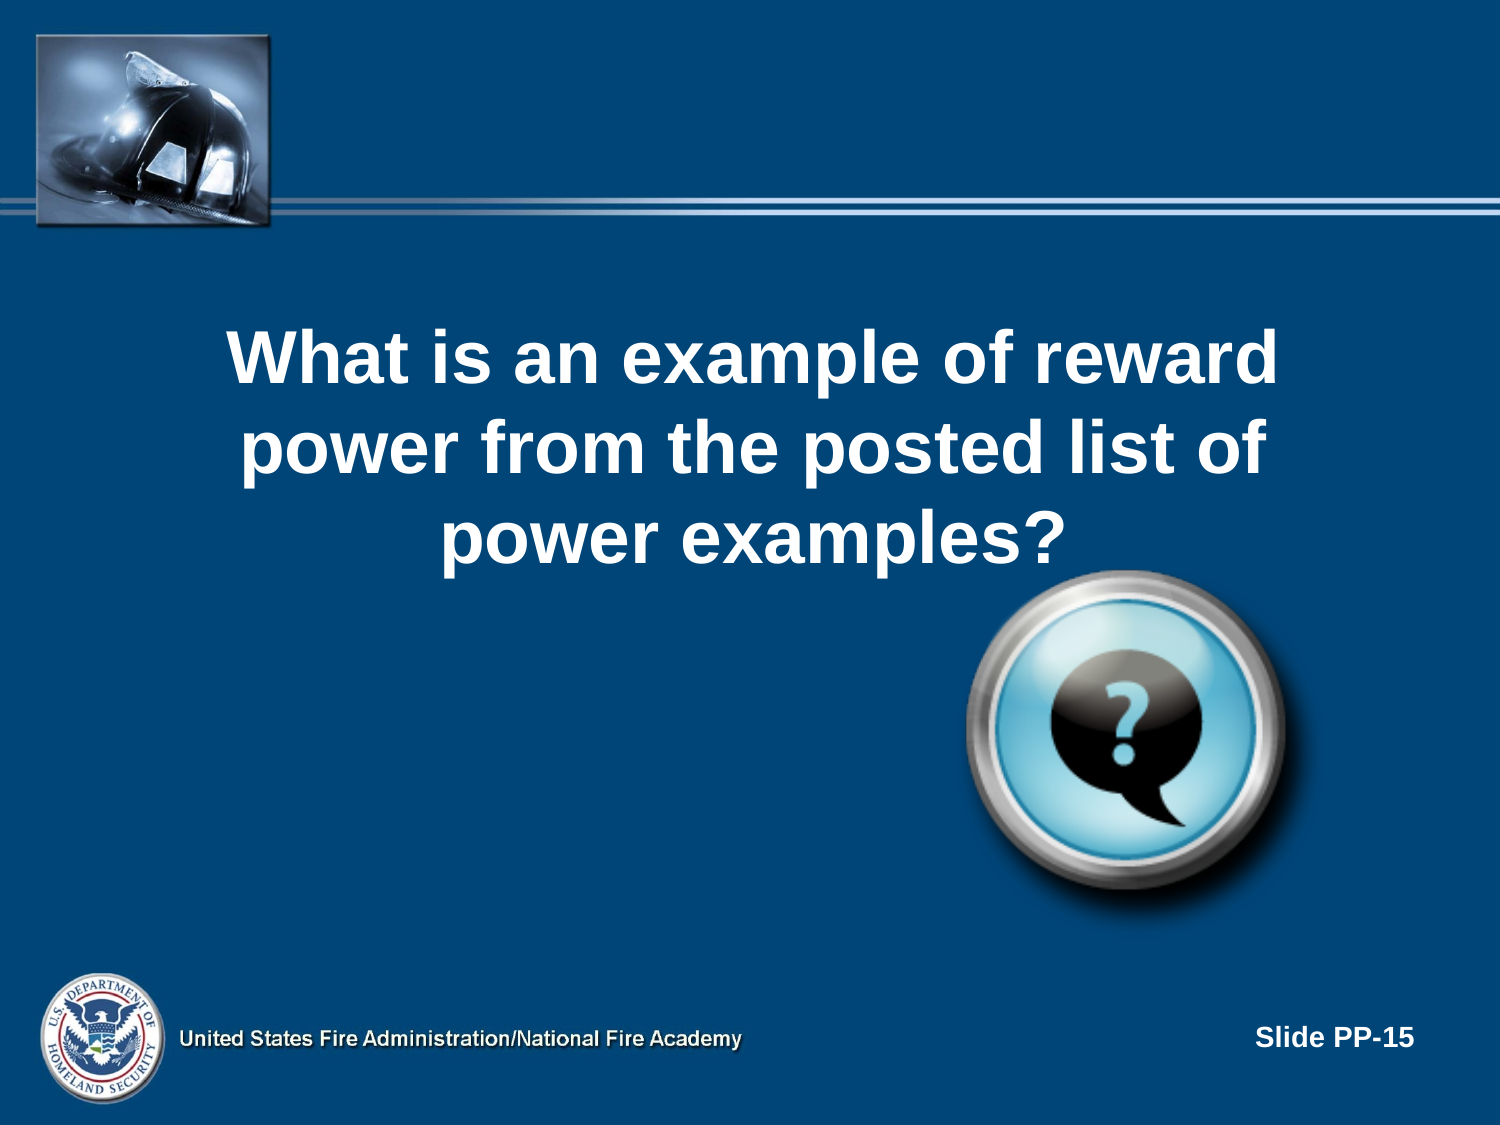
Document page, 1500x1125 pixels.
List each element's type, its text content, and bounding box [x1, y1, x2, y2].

slide_number Slide PP-15 [1116, 1010, 1430, 1087]
picture [0, 0, 1500, 1125]
list What is an example of reward power from the posted list of power examples? [105, 301, 1402, 580]
